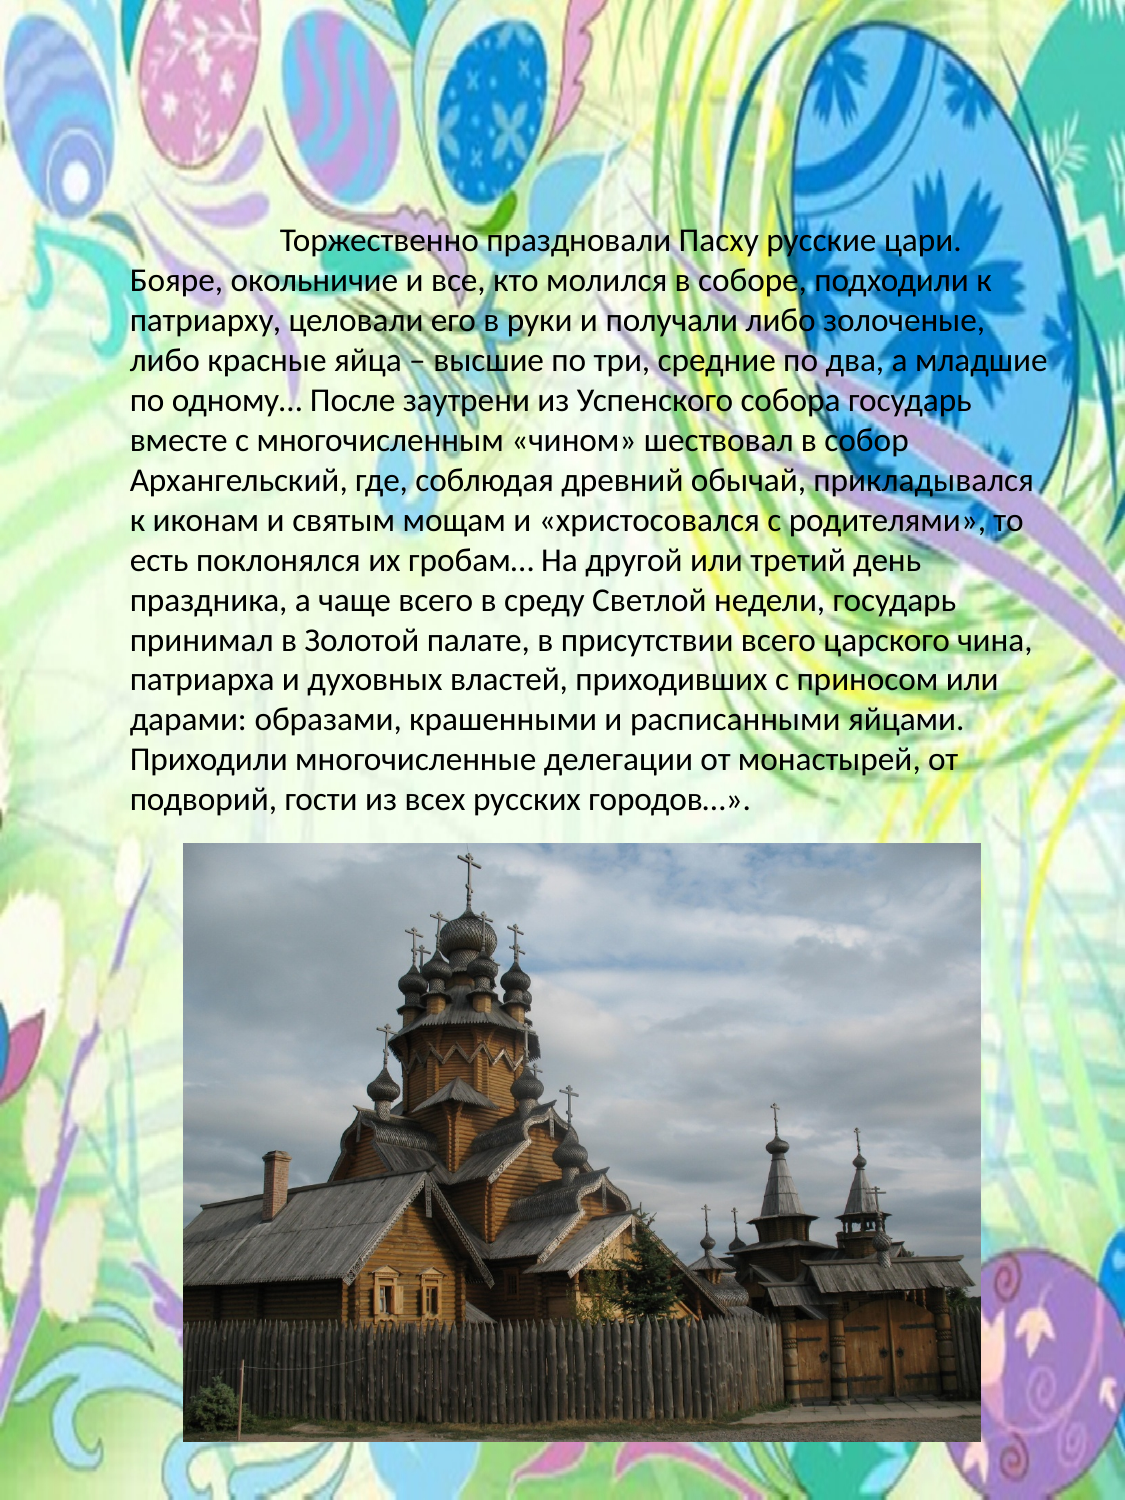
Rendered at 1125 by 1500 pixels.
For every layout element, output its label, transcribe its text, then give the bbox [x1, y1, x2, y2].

list Торжественно праздновали Пасху русские цари. Бояре, окольничие и все, кто молился в соборе, подходили к патриарху, целовали его в руки и получали либо золоченые, либо красные яйца – высшие по три, средние по два, а младшие по одному… После заутрени из Успенского собора государь вместе с многочисленным «чином» шествовал в собор Архангельский, где, соблюдая древний обычай, прикладывался к иконам и святым мощам и «христосовался с родителями», то есть поклонялся их гробам… На другой или третий день праздника, а чаще всего в среду Светлой недели, государь принимал в Золотой палате, в присутствии всего царского чина, патриарха и духовных властей, приходивших с приносом или дарами: образами, крашенными и расписанными яйцами. Приходили многочисленные делегации от монастырей, от подворий, гости из всех русских городов…». [58, 210, 1072, 1201]
picture [0, 0, 1125, 1500]
